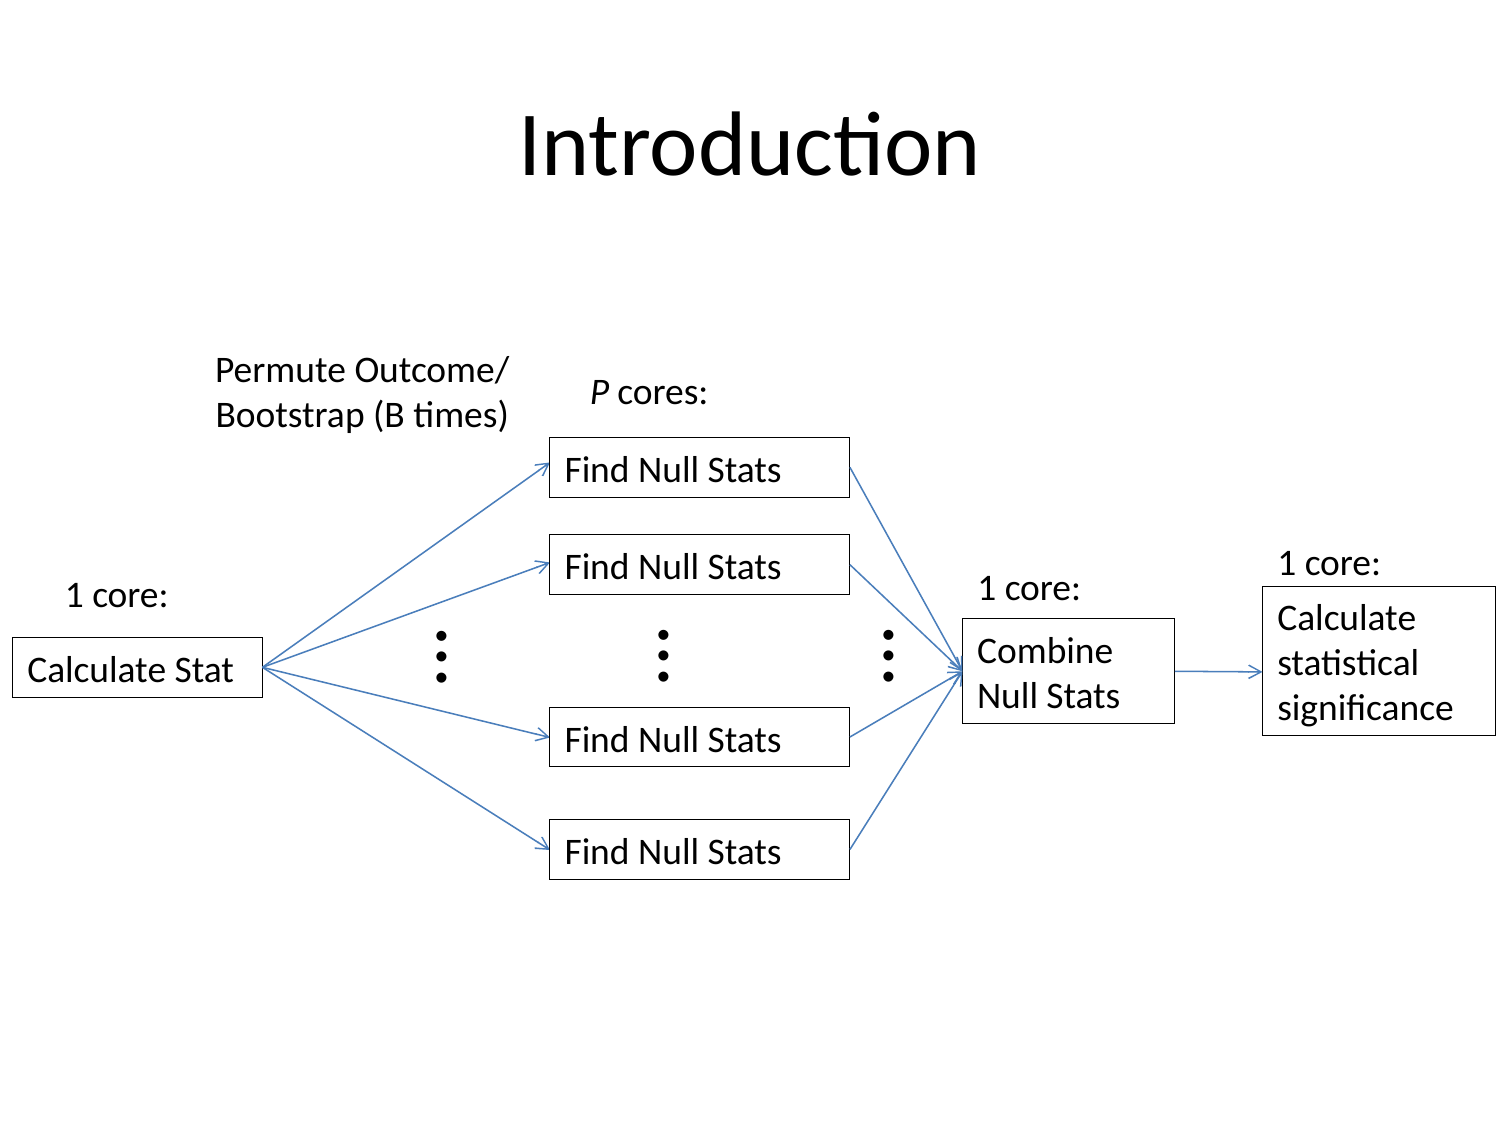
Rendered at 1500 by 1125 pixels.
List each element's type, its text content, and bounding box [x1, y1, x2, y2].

title Introduction [75, 45, 1425, 233]
text_box Calculate statistical significance [1262, 586, 1496, 736]
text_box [849, 671, 963, 851]
text_box 1 core: [1262, 530, 1438, 590]
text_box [262, 562, 551, 667]
text_box 1 core: [966, 555, 1138, 616]
text_box Find Null Stats [554, 707, 844, 767]
text_box Combine Null Stats [967, 618, 1175, 724]
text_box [849, 467, 963, 564]
text_box Calculate Stat [12, 637, 256, 698]
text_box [262, 462, 551, 562]
text_box Find Null Stats [549, 437, 850, 498]
text_box Find Null Stats [549, 819, 850, 880]
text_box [262, 667, 551, 851]
text_box 1 core: [50, 562, 225, 623]
text_box Find Null Stats [554, 534, 844, 595]
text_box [849, 564, 963, 671]
text_box … [635, 612, 751, 707]
text_box … [967, 616, 976, 717]
text_box P cores: [575, 360, 750, 420]
text_box Permute Outcome/ Bootstrap (B times) [200, 337, 525, 443]
